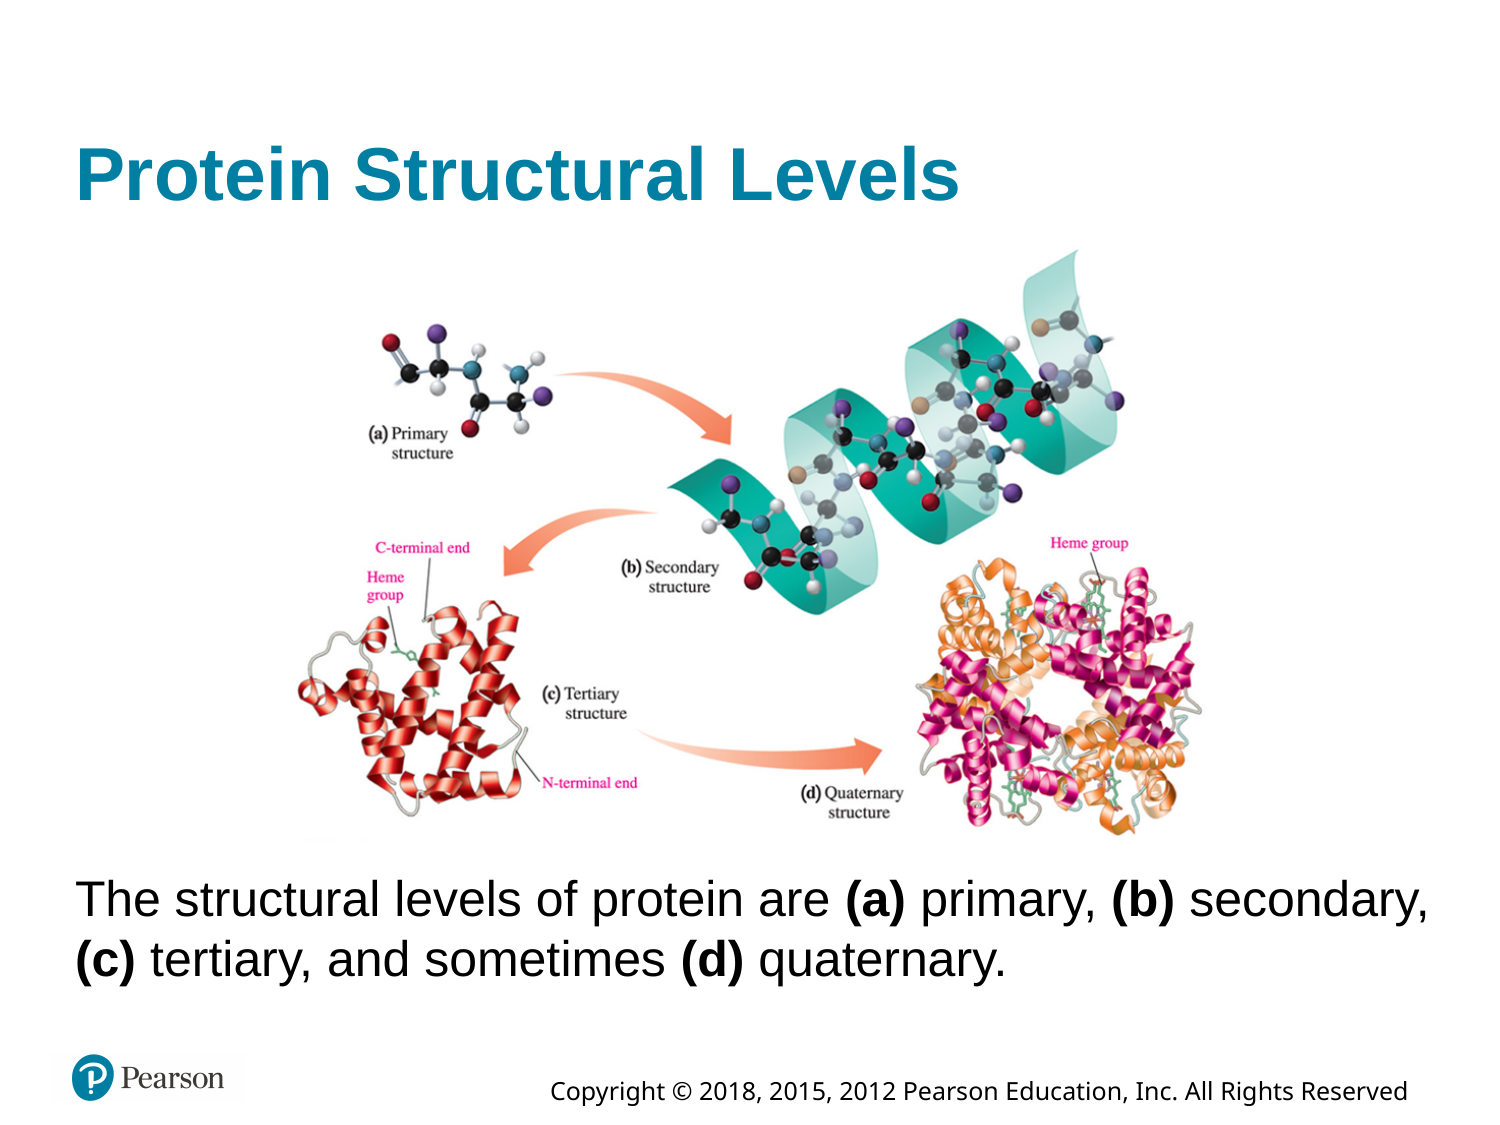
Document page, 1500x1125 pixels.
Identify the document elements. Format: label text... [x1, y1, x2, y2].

picture [51, 1053, 245, 1102]
title Protein Structural Levels [75, 35, 1425, 216]
list The structural levels of protein are (a) primary, (b) secondary, (c) tertiary, and sometimes (d) quaternary. [75, 866, 1469, 997]
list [290, 240, 1210, 841]
